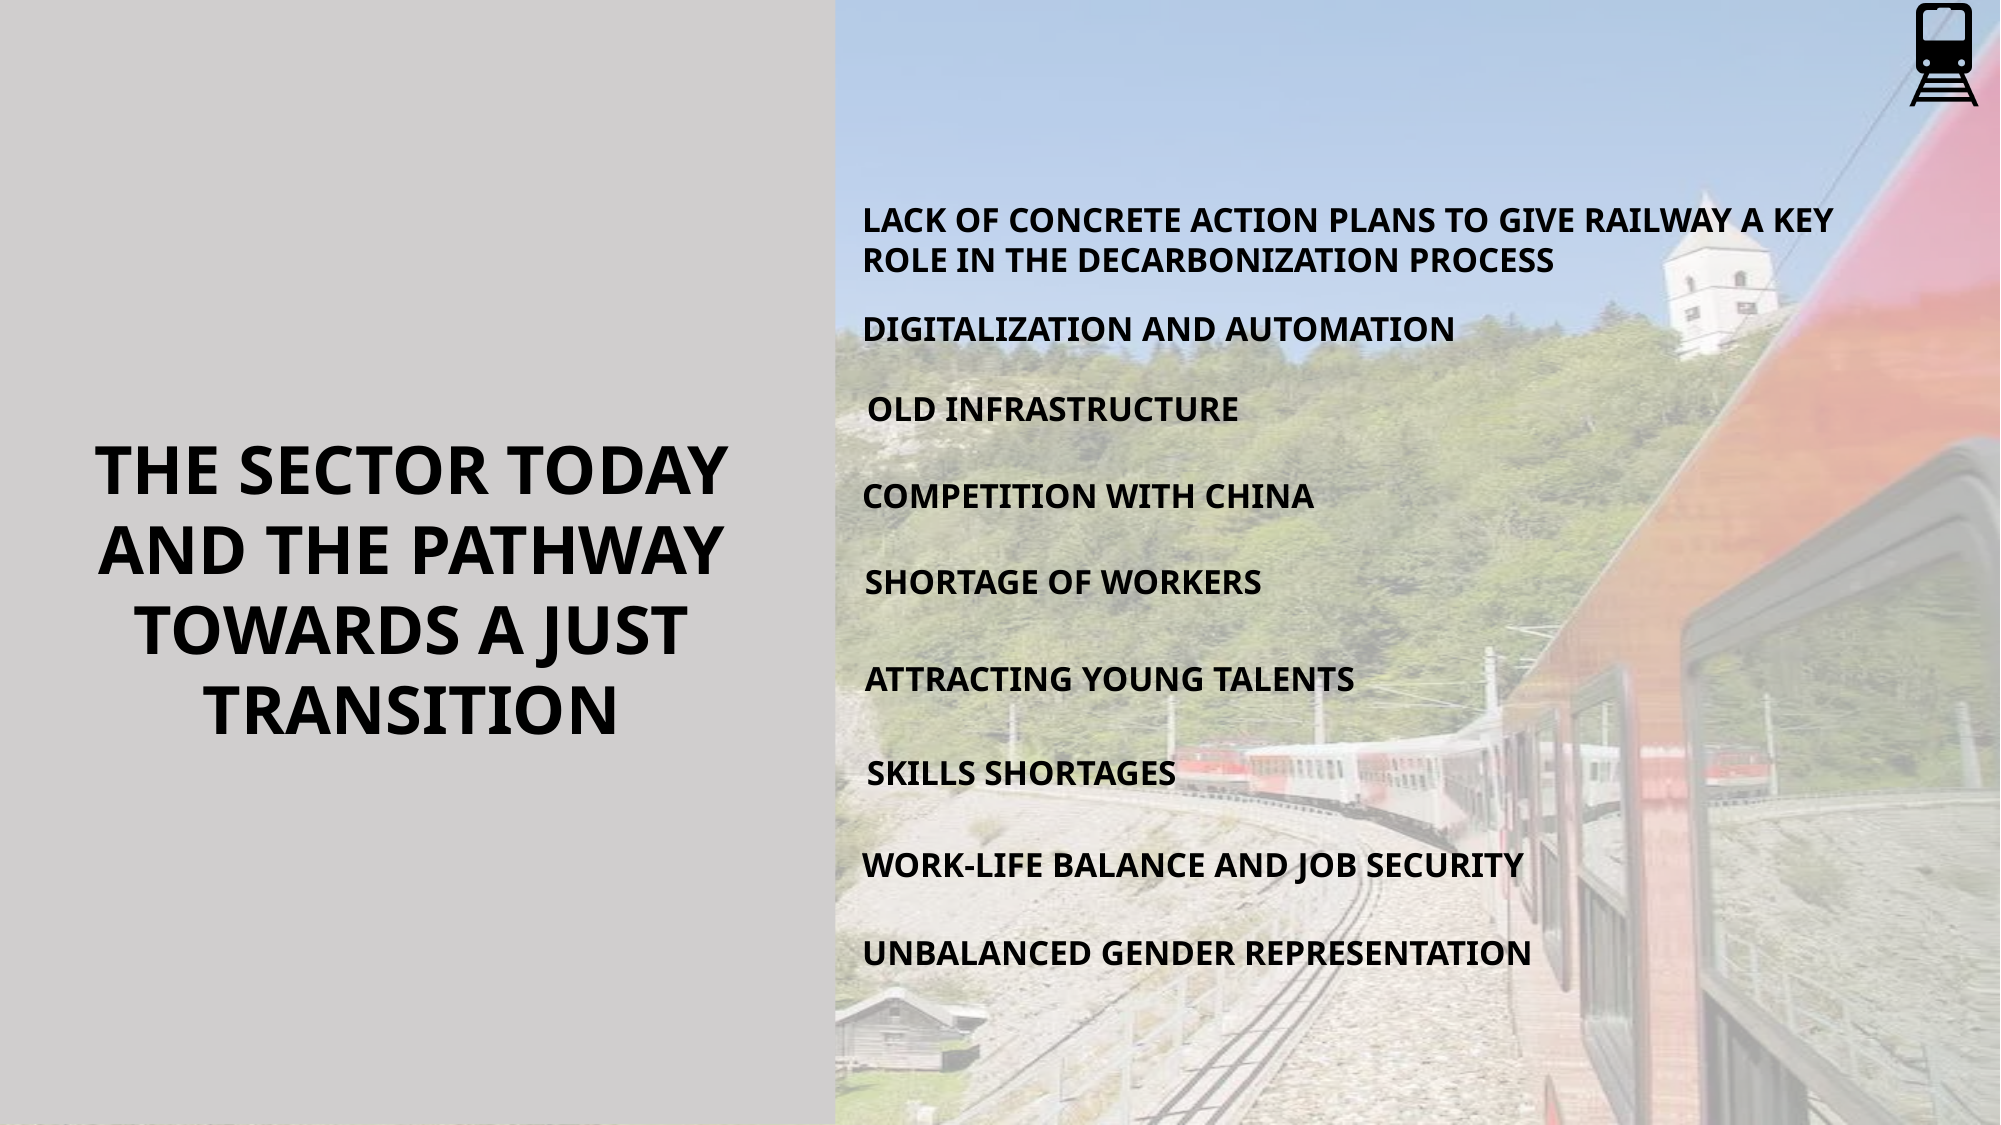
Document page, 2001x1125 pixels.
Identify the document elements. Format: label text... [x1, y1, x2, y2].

text_box COMPETITION WITH CHINA [847, 467, 1665, 523]
text_box SHORTAGE OF WORKERS [850, 554, 1668, 610]
text_box DIGITALIZATION AND AUTOMATION [847, 301, 1933, 356]
text_box SKILLS SHORTAGES [852, 744, 1670, 800]
text_box OLD INFRASTRUCTURE [852, 380, 1670, 436]
text_box LACK OF CONCRETE ACTION PLANS TO GIVE RAILWAY A KEY ROLE IN THE DECARBONIZATION PROCESS [847, 191, 1933, 287]
text_box ATTRACTING YOUNG TALENTS [850, 650, 1809, 706]
text_box UNBALANCED GENDER REPRESENTATION [847, 924, 1848, 980]
text_box THE SECTOR TODAY AND THE PATHWAY TOWARDS A JUST TRANSITION [79, 420, 745, 756]
text_box [836, 531, 1501, 592]
text_box [0, 0, 836, 1125]
picture [1888, 0, 2000, 112]
text_box WORK-LIFE BALANCE AND JOB SECURITY [847, 836, 1747, 891]
